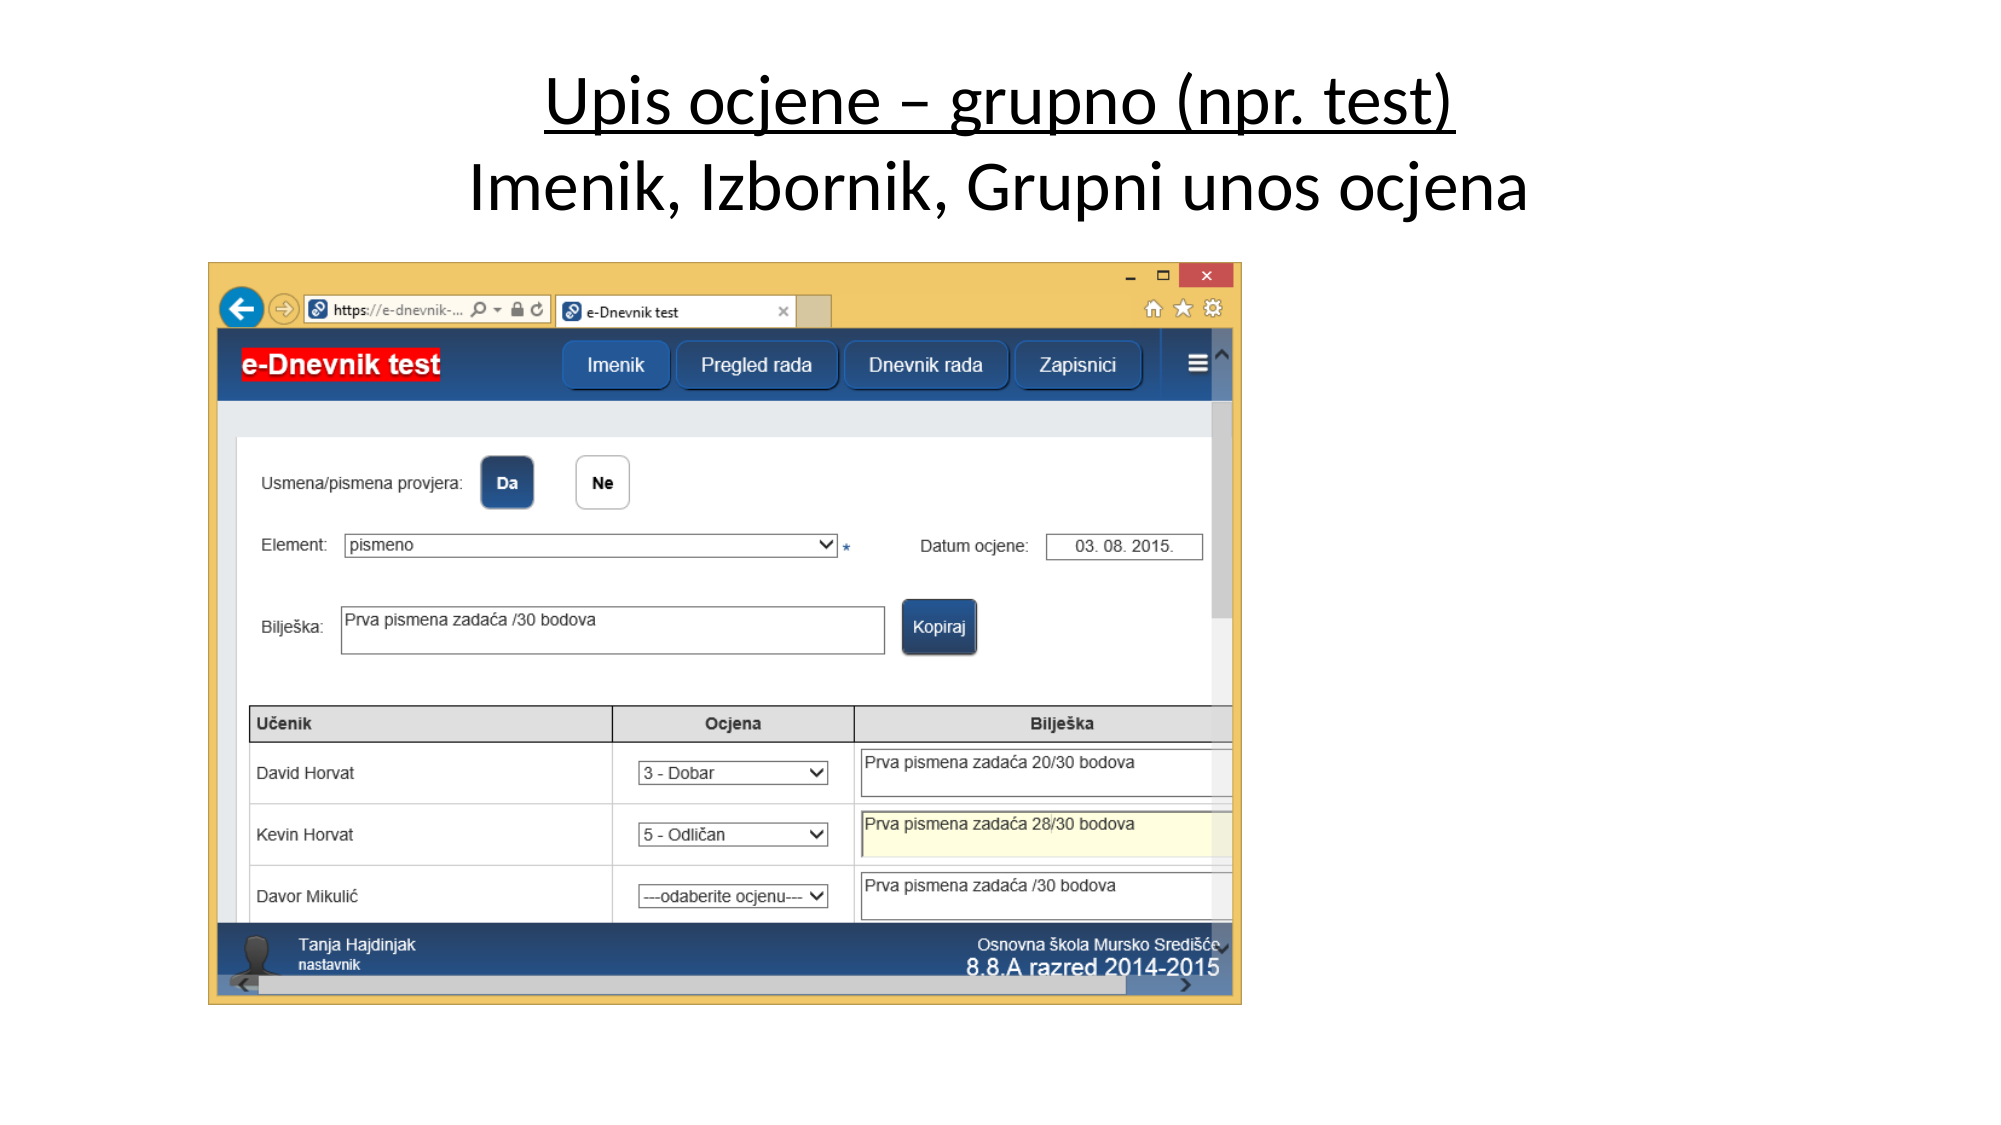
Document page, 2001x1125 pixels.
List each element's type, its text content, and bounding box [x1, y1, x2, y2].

title Upis ocjene – grupno (npr. test) Imenik, Izbornik, Grupni unos ocjena [99, 45, 1900, 233]
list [208, 262, 1242, 1006]
